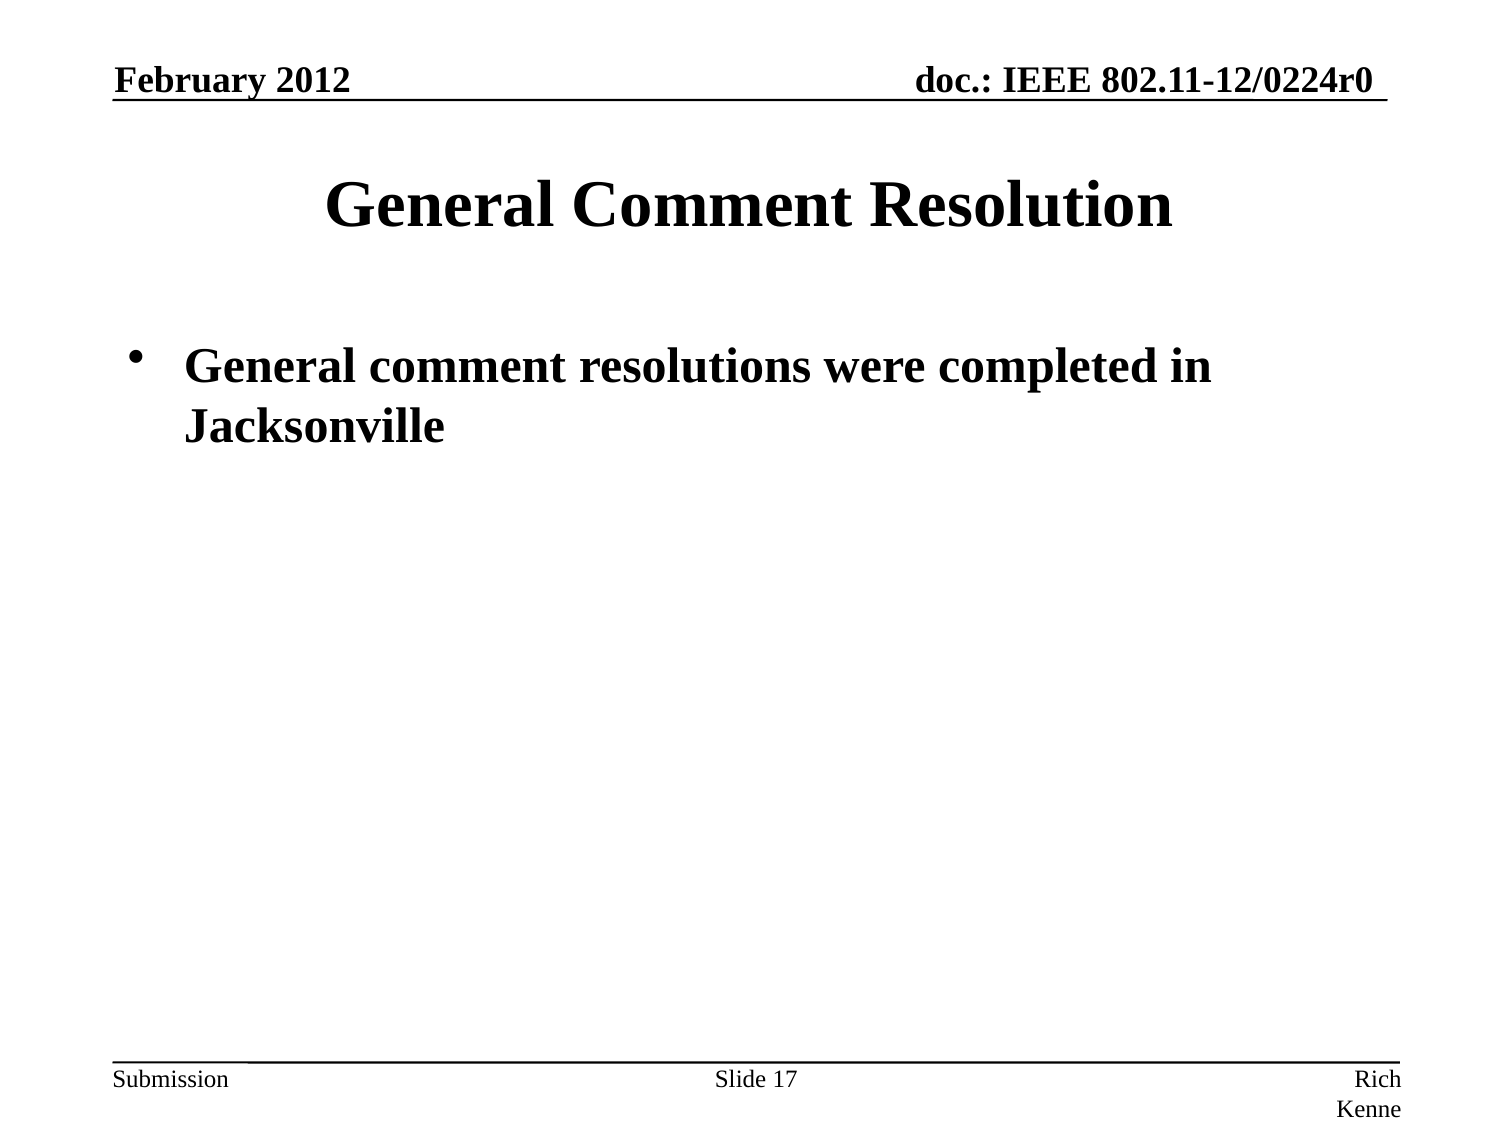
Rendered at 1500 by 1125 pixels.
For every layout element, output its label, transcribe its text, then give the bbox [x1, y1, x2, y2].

title General Comment Resolution [112, 112, 1388, 288]
slide_number Slide 17 [712, 1061, 800, 1093]
list General comment resolutions were completed in Jacksonville [112, 324, 1388, 1001]
footer Rich Kennedy, Research In Motion [1324, 1061, 1402, 1093]
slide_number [114, 54, 354, 101]
